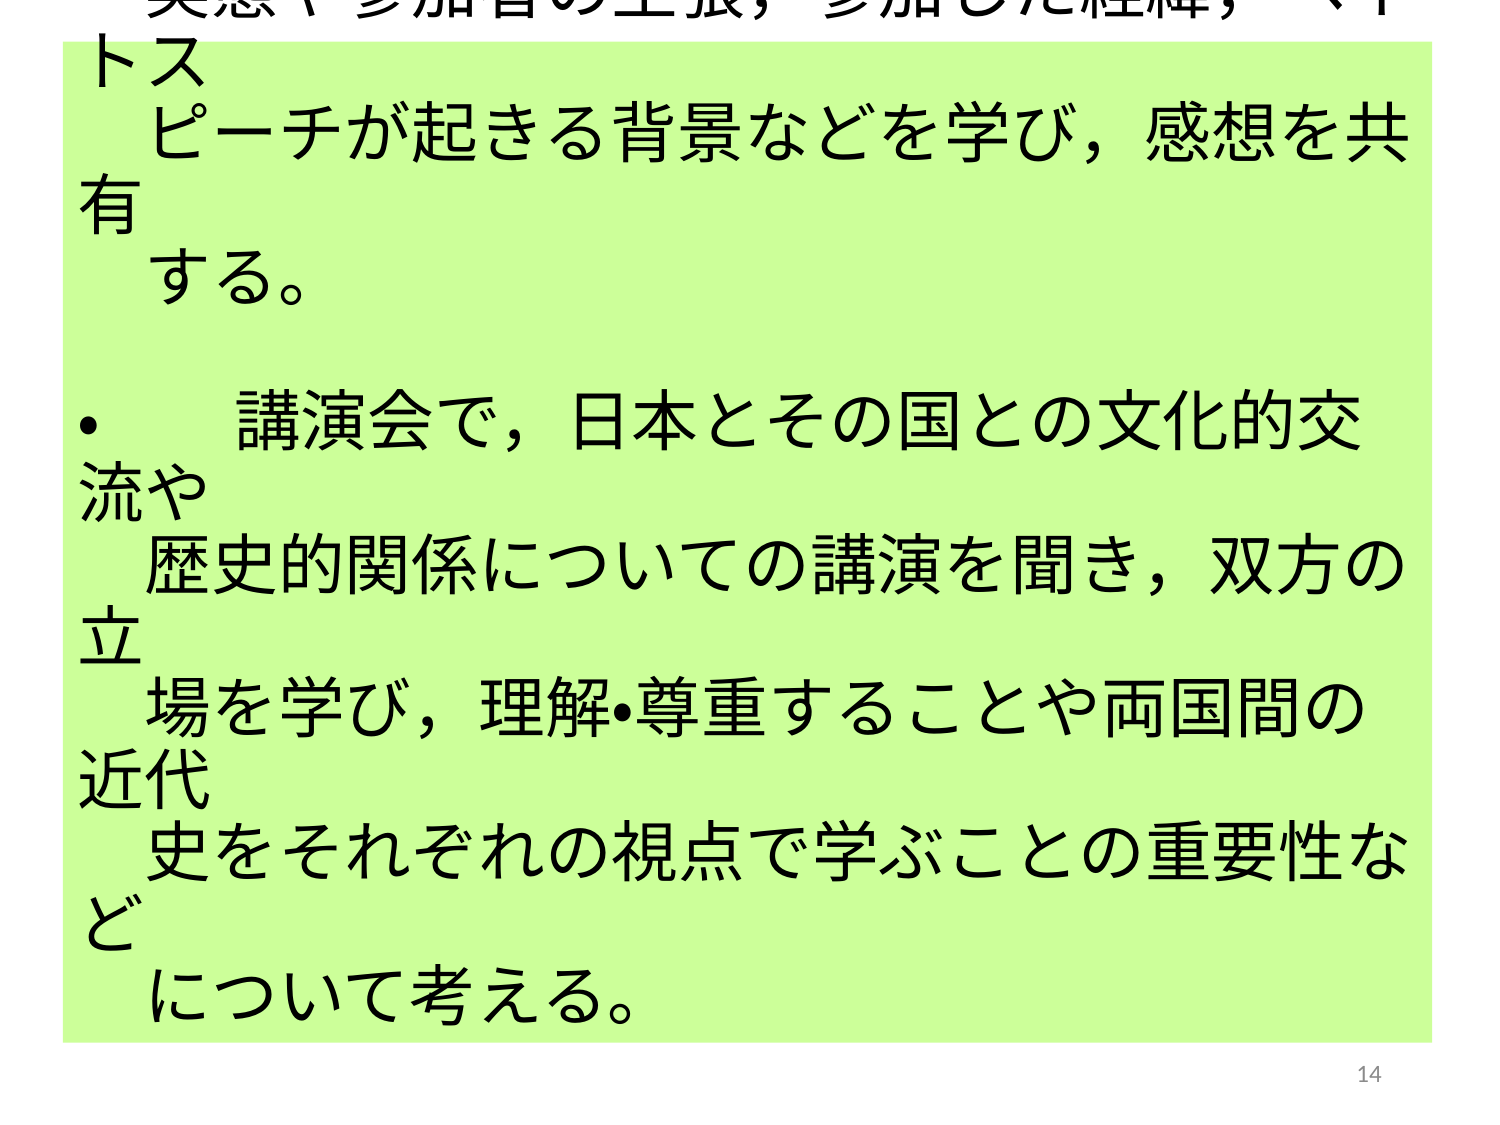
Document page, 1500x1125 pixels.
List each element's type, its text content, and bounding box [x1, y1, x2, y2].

slide_number 14 [1059, 1043, 1397, 1103]
title 【高等学校：特別活動（ホームルーム活動）】 ・ ヘイトスピーチを扱った映像を視聴し，その 実態や参加者の主張，参加した経緯，ヘイトス ピーチが起きる背景などを学び，感想を共有 する。 ・ 講演会で，日本とその国との文化的交流や 歴史的関係についての講演を聞き，双方の立 場を学び，理解・尊重することや両国間の近代 史をそれぞれの視点で学ぶことの重要性など について考える。 [62, 41, 1433, 1043]
